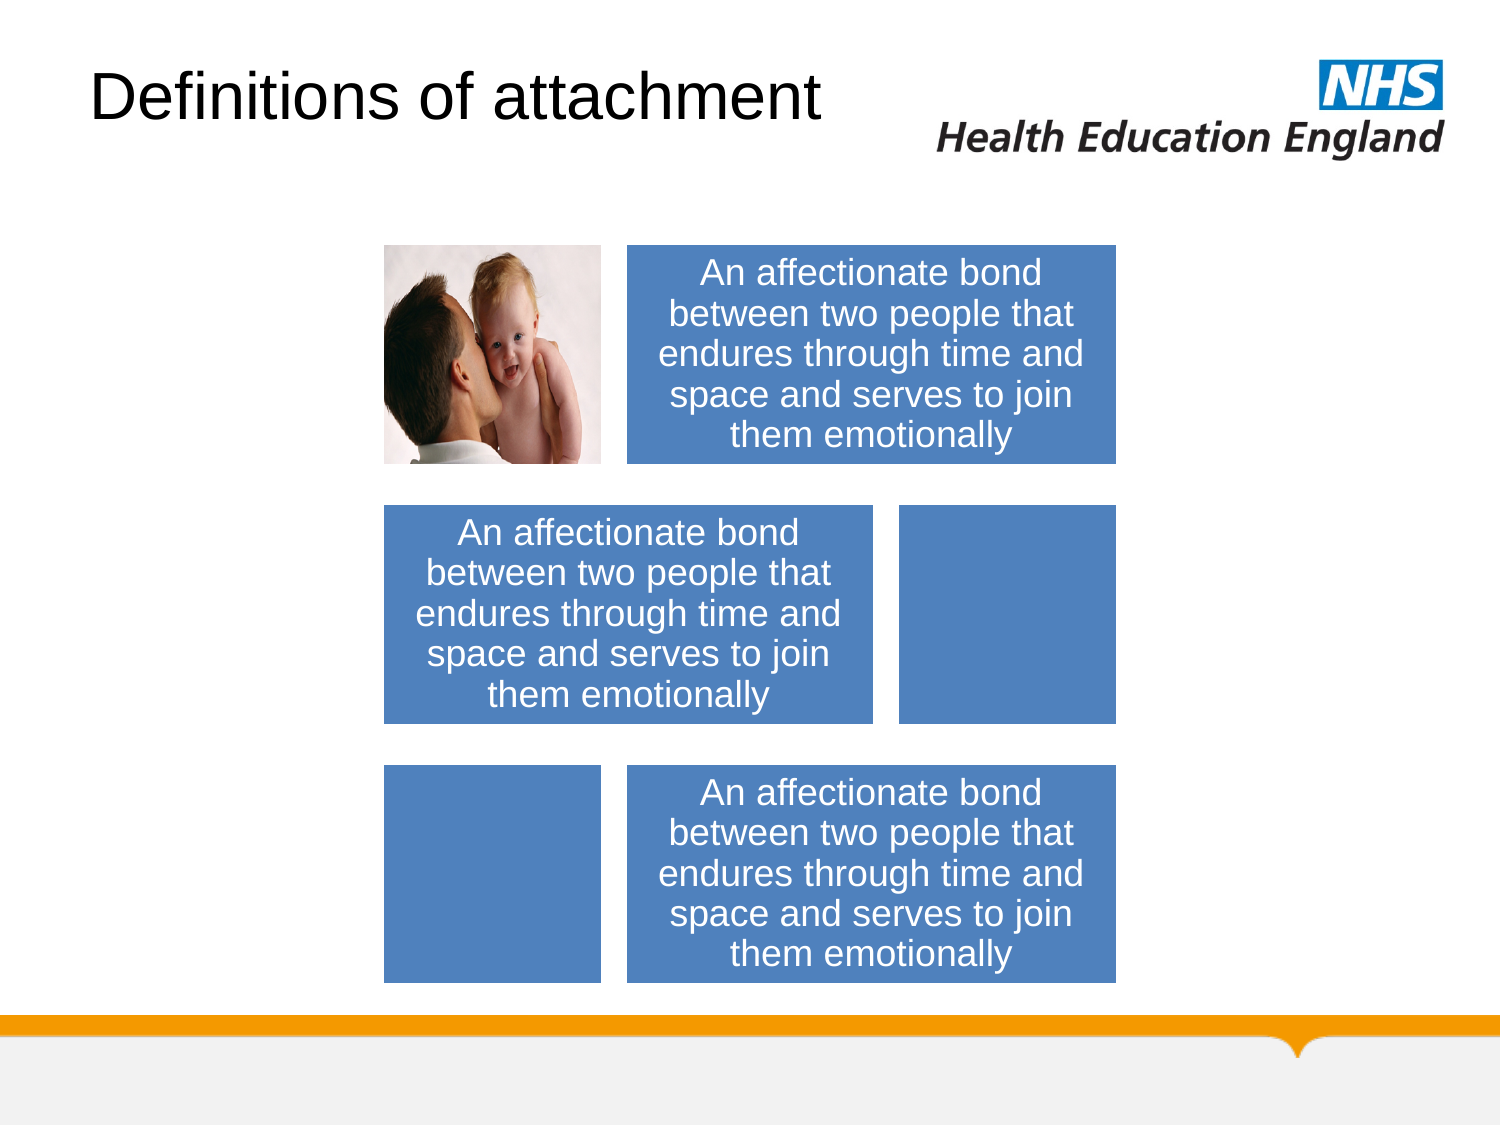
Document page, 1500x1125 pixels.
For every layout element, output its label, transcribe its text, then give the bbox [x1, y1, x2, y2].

title Definitions of attachment [75, 45, 1425, 233]
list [74, 242, 1426, 986]
picture [1425, 59, 1445, 161]
